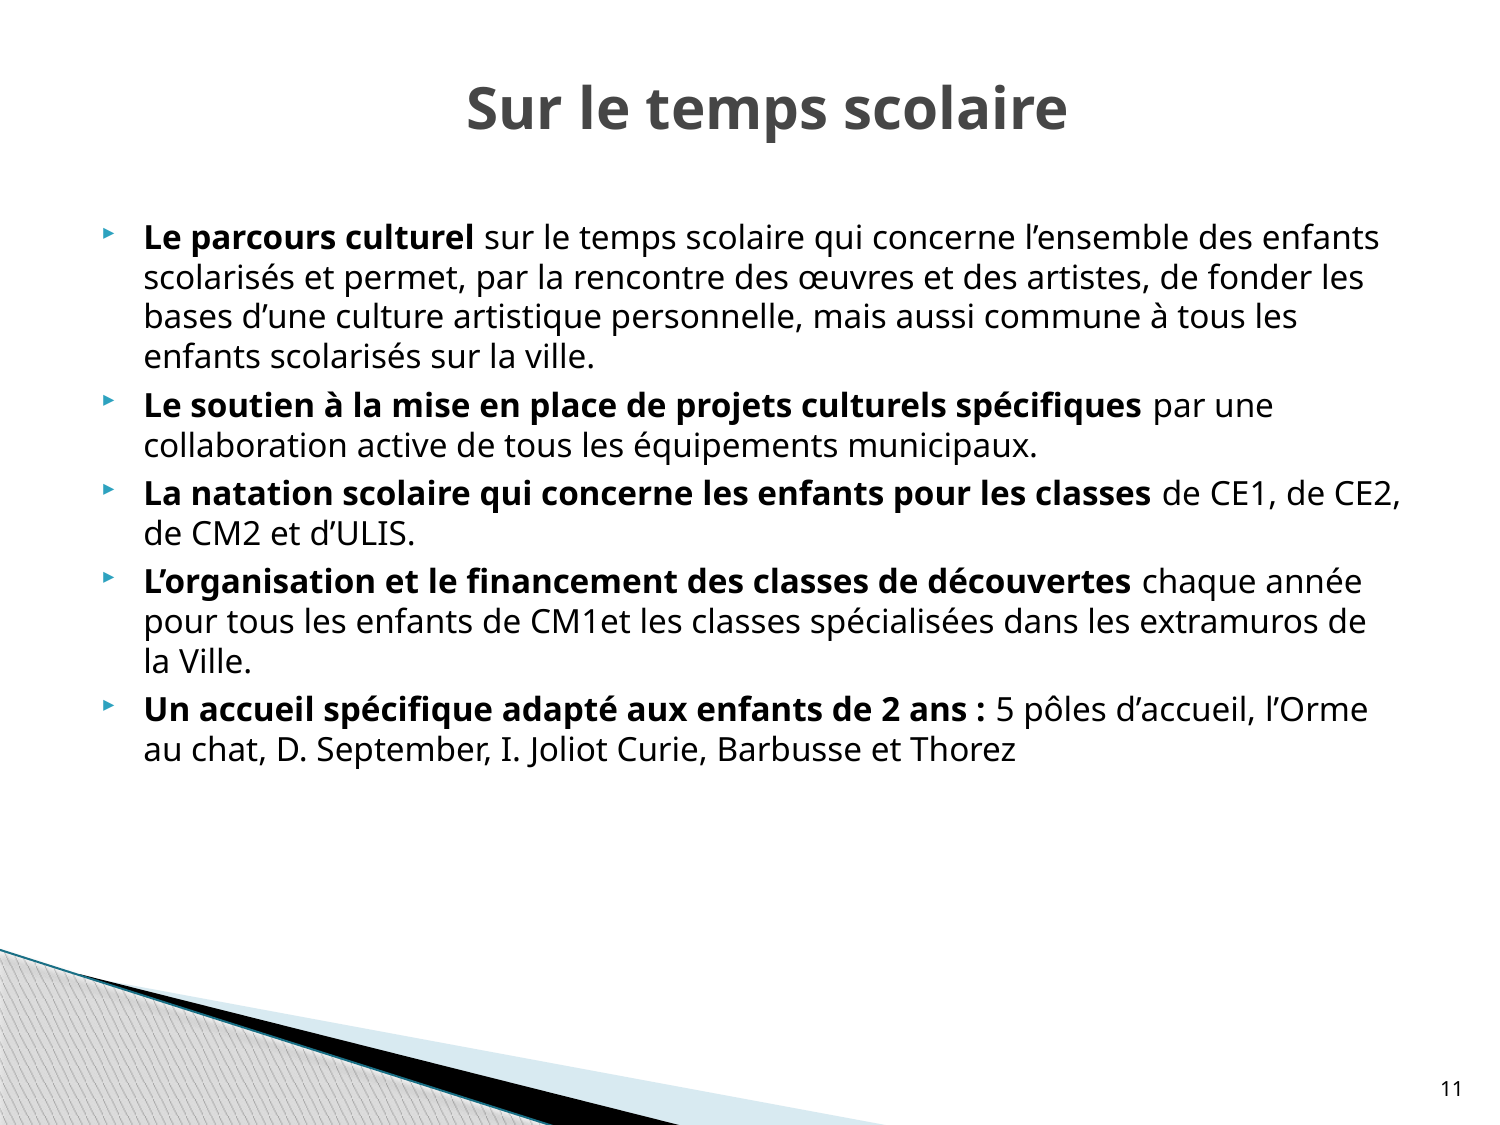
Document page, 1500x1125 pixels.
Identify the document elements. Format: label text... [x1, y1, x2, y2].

list Le parcours culturel sur le temps scolaire qui concerne l’ensemble des enfants scolarisés et permet, par la rencontre des œuvres et des artistes, de fonder les bases d’une culture artistique personnelle, mais aussi commune à tous les enfants scolarisés sur la ville. Le soutien à la mise en place de projets culturels spécifiques par une collaboration active de tous les équipements municipaux. La natation scolaire qui concerne les enfants pour les classes de CE1, de CE2, de CM2 et d’ULIS. L’organisation et le financement des classes de découvertes chaque année pour tous les enfants de CM1et les classes spécialisées dans les extramuros de la Ville. Un accueil spécifique adapté aux enfants de 2 ans : 5 pôles d’accueil, l’Orme au chat, D. September, I. Joliot Curie, Barbusse et Thorez [68, 150, 1419, 923]
title Sur le temps scolaire [68, 23, 1468, 150]
slide_number 11 [1418, 1051, 1479, 1112]
